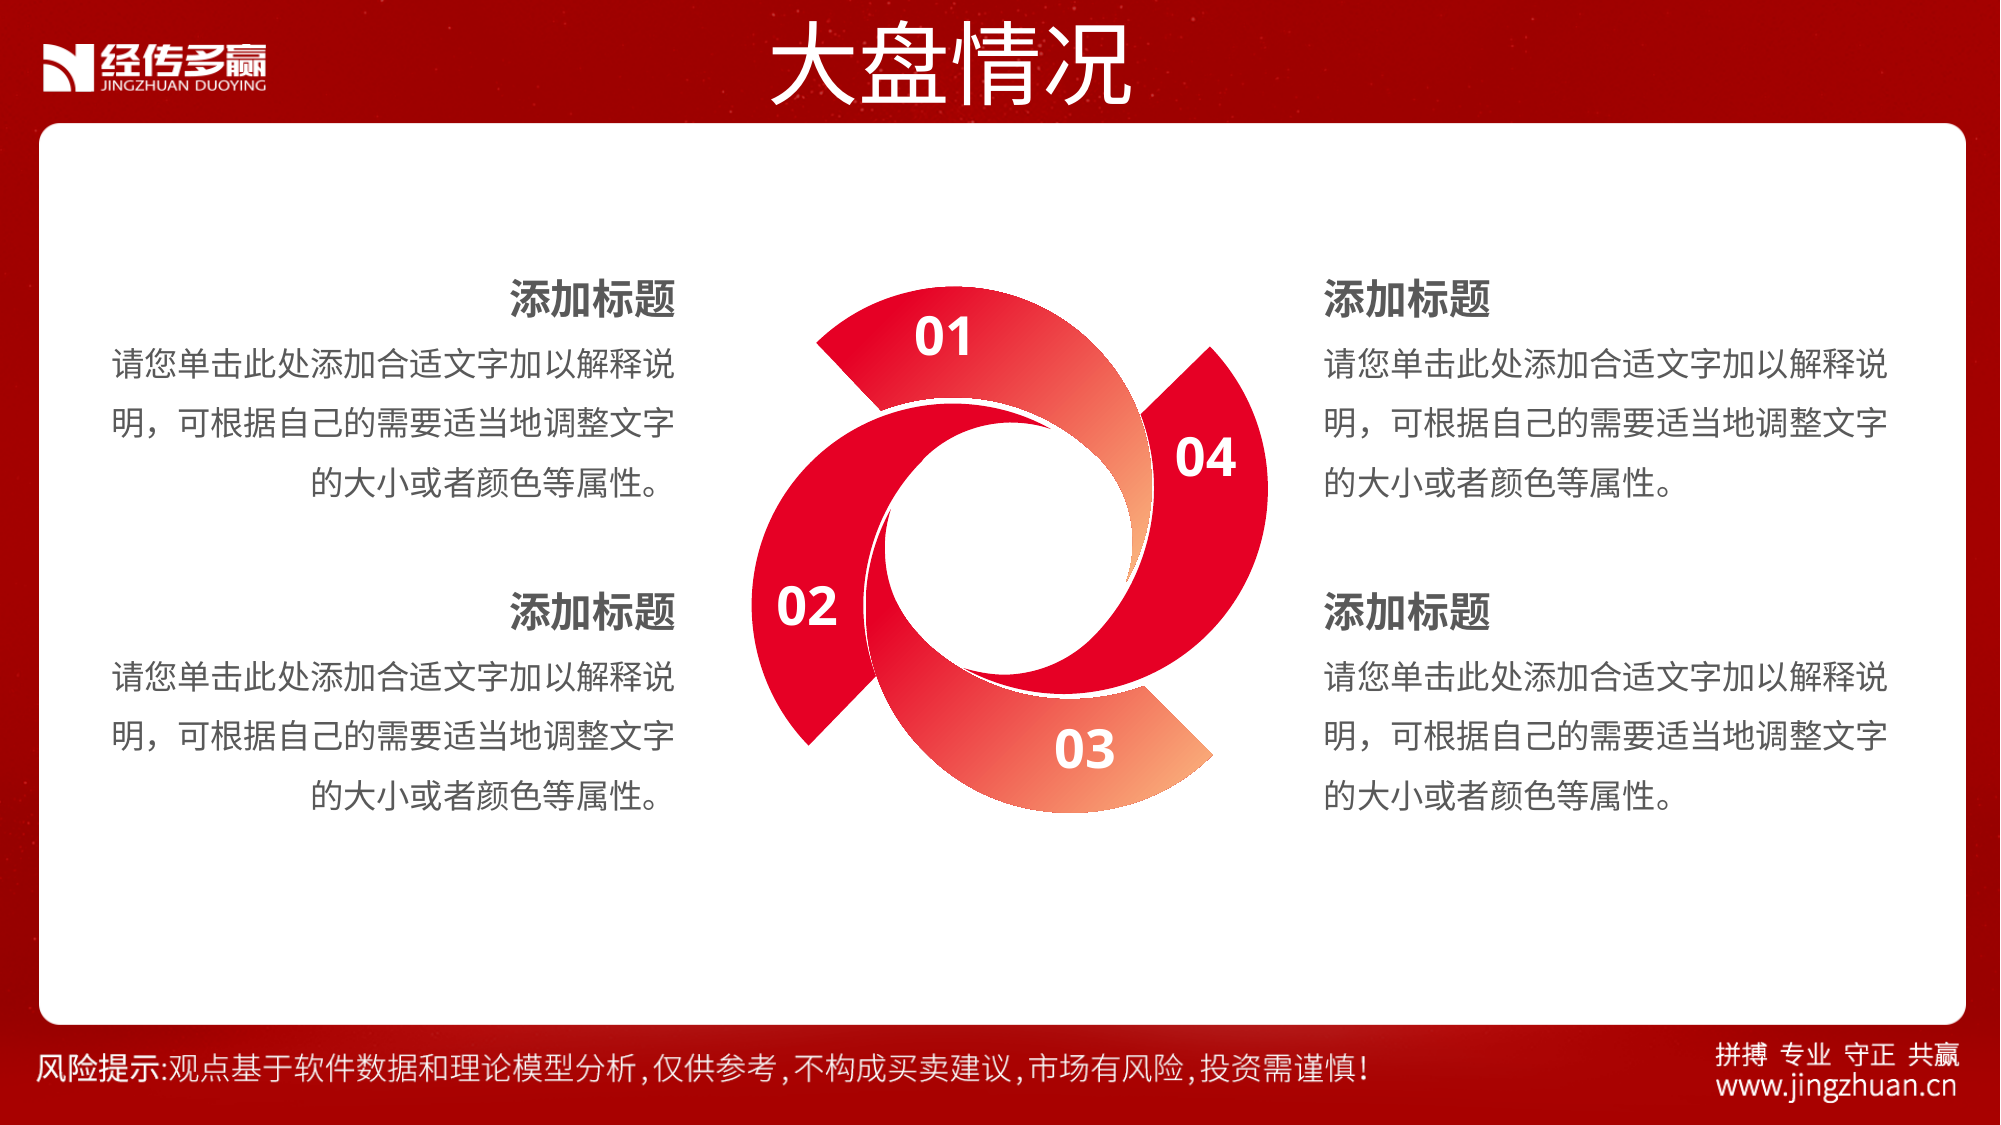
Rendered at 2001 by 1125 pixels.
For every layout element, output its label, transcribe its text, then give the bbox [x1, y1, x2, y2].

text_box 大盘情况 [487, 0, 1414, 125]
text_box 添加标题 请您单击此处添加合适文字加以解释说明，可根据自己的需要适当地调整文字的大小或者颜色等属性。 [1323, 247, 1898, 503]
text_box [732, 267, 1268, 813]
text_box 添加标题 请您单击此处添加合适文字加以解释说明，可根据自己的需要适当地调整文字的大小或者颜色等属性。 [1323, 560, 1898, 816]
text_box 添加标题 请您单击此处添加合适文字加以解释说明，可根据自己的需要适当地调整文字的大小或者颜色等属性。 [102, 247, 677, 503]
text_box 添加标题 请您单击此处添加合适文字加以解释说明，可根据自己的需要适当地调整文字的大小或者颜色等属性。 [102, 560, 677, 816]
picture [0, 0, 2000, 1125]
